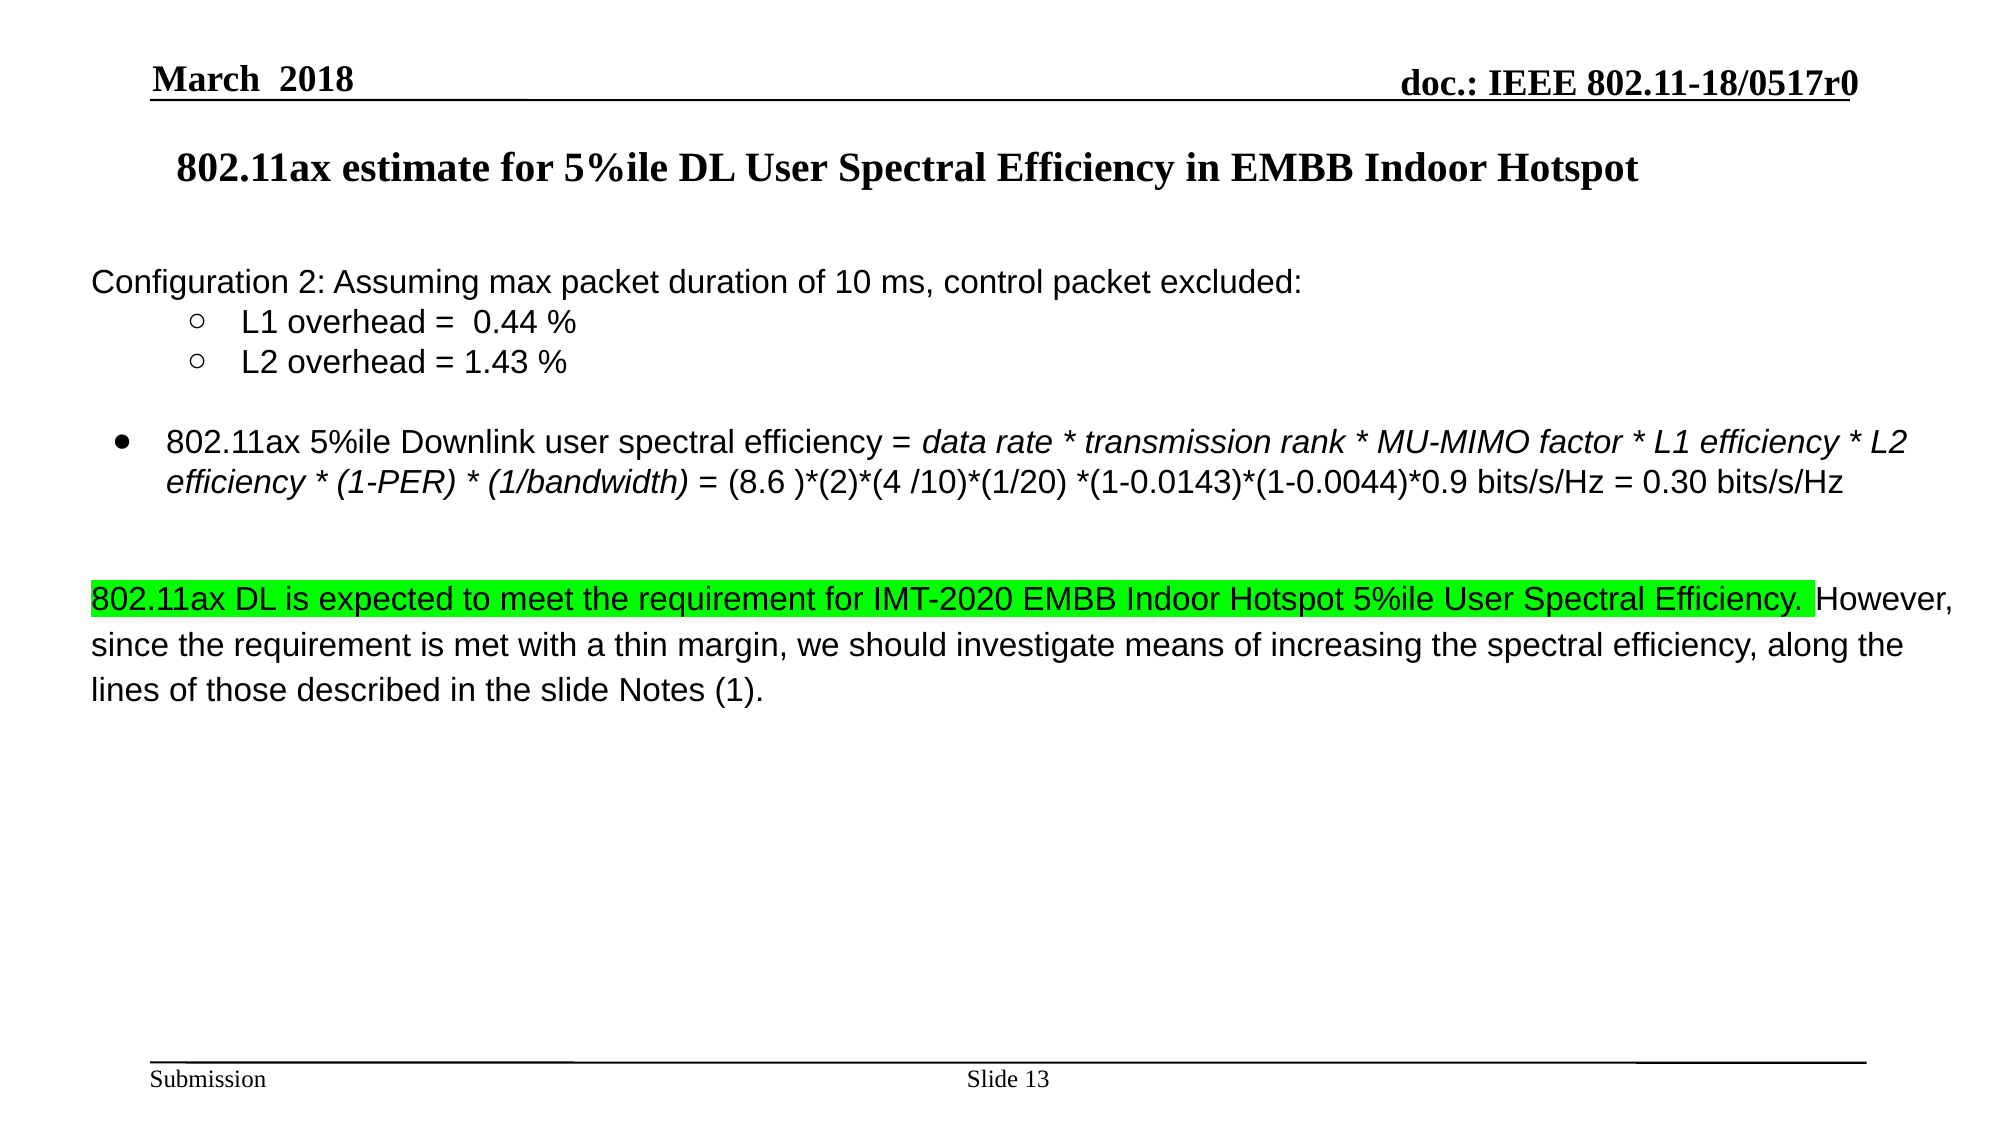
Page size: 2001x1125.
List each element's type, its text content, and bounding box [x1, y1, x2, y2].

slide_number Slide 13 [950, 1062, 1066, 1122]
title 802.11ax estimate for 5%ile DL User Spectral Efficiency in EMBB Indoor Hotspot [0, 116, 1833, 213]
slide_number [152, 54, 563, 100]
list Configuration 2: Assuming max packet duration of 10 ms, control packet excluded: L1 overhead = 0.44 % L2 overhead = 1.43 % 802.11ax 5%ile Downlink user spectral efficiency = data rate * transmission rank * MU-MIMO factor * L1 efficiency * L2 efficiency * (1-PER) * (1/bandwidth) = (8.6 )*(2)*(4 /10)*(1/20) *(1-0.0143)*(1-0.0044)*0.9 bits/s/Hz = 0.30 bits/s/Hz 802.11ax DL is expected to meet the requirement for IMT-2020 EMBB Indoor Hotspot 5%ile User Spectral Efficiency. However, since the requirement is met with a thin margin, we should investigate means of increasing the spectral efficiency, along the lines of those described in the slide Notes (1). [76, 212, 1970, 1031]
